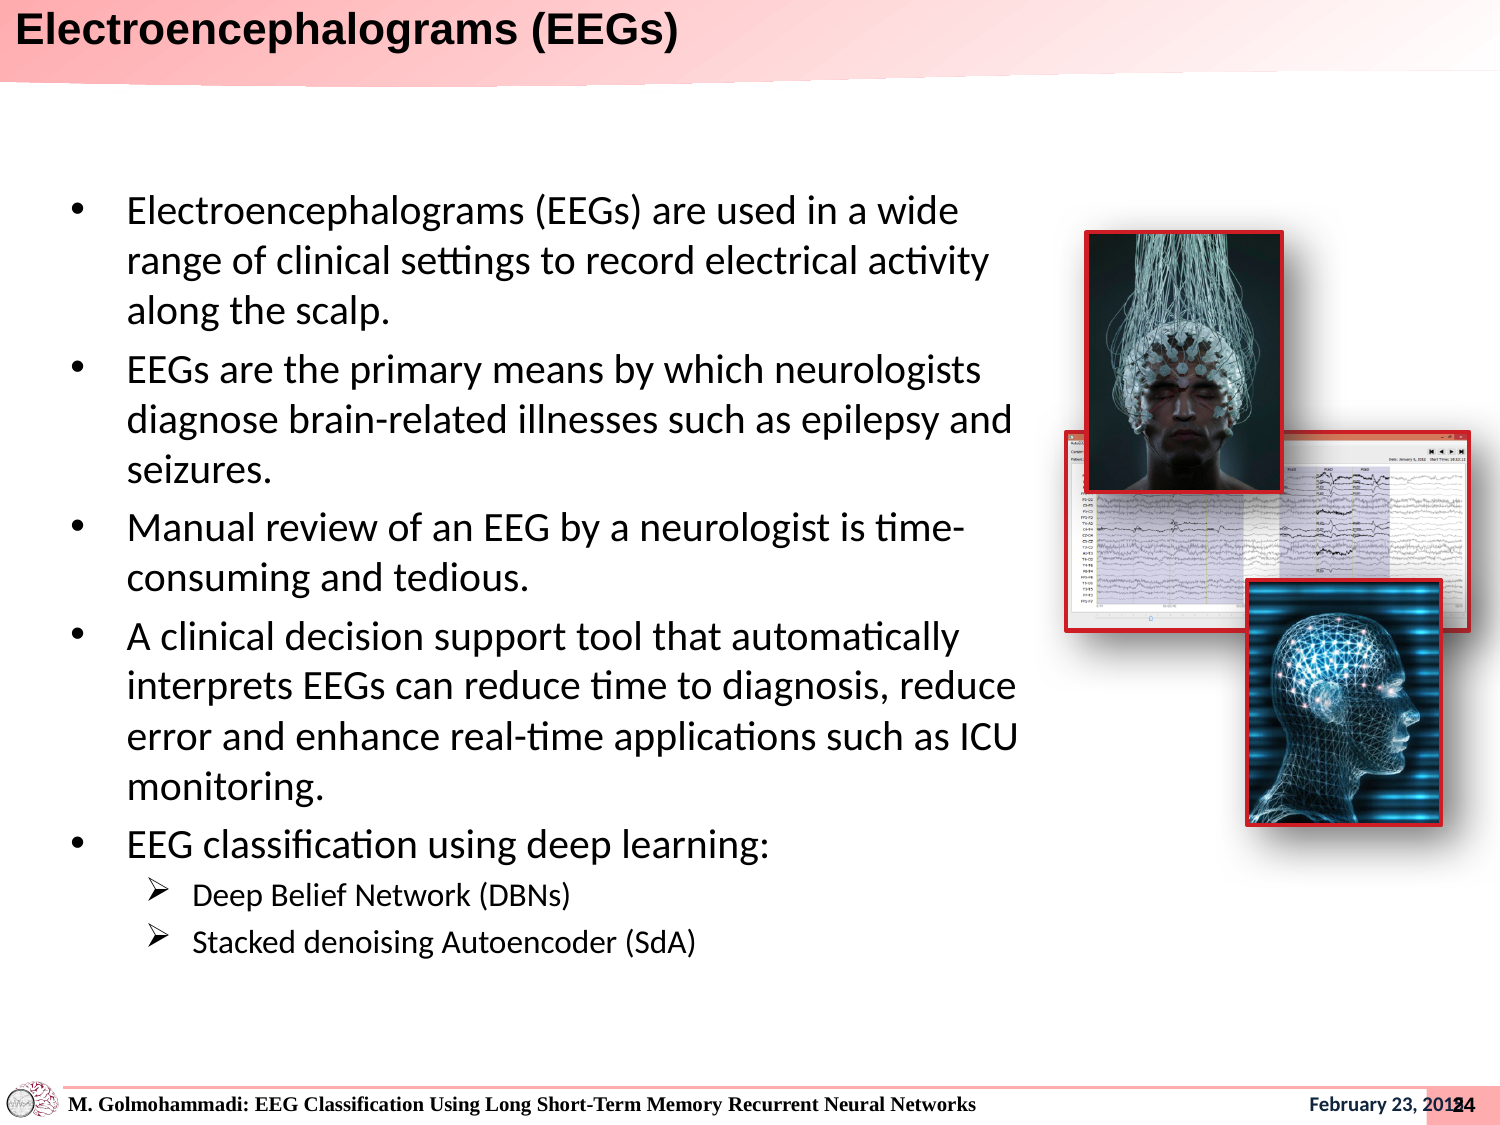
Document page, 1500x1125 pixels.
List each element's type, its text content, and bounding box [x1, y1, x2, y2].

list Electroencephalograms (EEGs) are used in a wide range of clinical settings to record electrical activity along the scalp. EEGs are the primary means by which neurologists diagnose brain-related illnesses such as epilepsy and seizures. Manual review of an EEG by a neurologist is time-consuming and tedious. A clinical decision support tool that automatically interprets EEGs can reduce time to diagnosis, reduce error and enhance real-time applications such as ICU monitoring. EEG classification using deep learning: Deep Belief Network (DBNs) Stacked denoising Autoencoder (SdA) [55, 175, 1061, 1034]
title Electroencephalograms (EEGs) [0, 0, 1500, 54]
picture [1067, 234, 1468, 824]
picture [6, 1081, 59, 1118]
